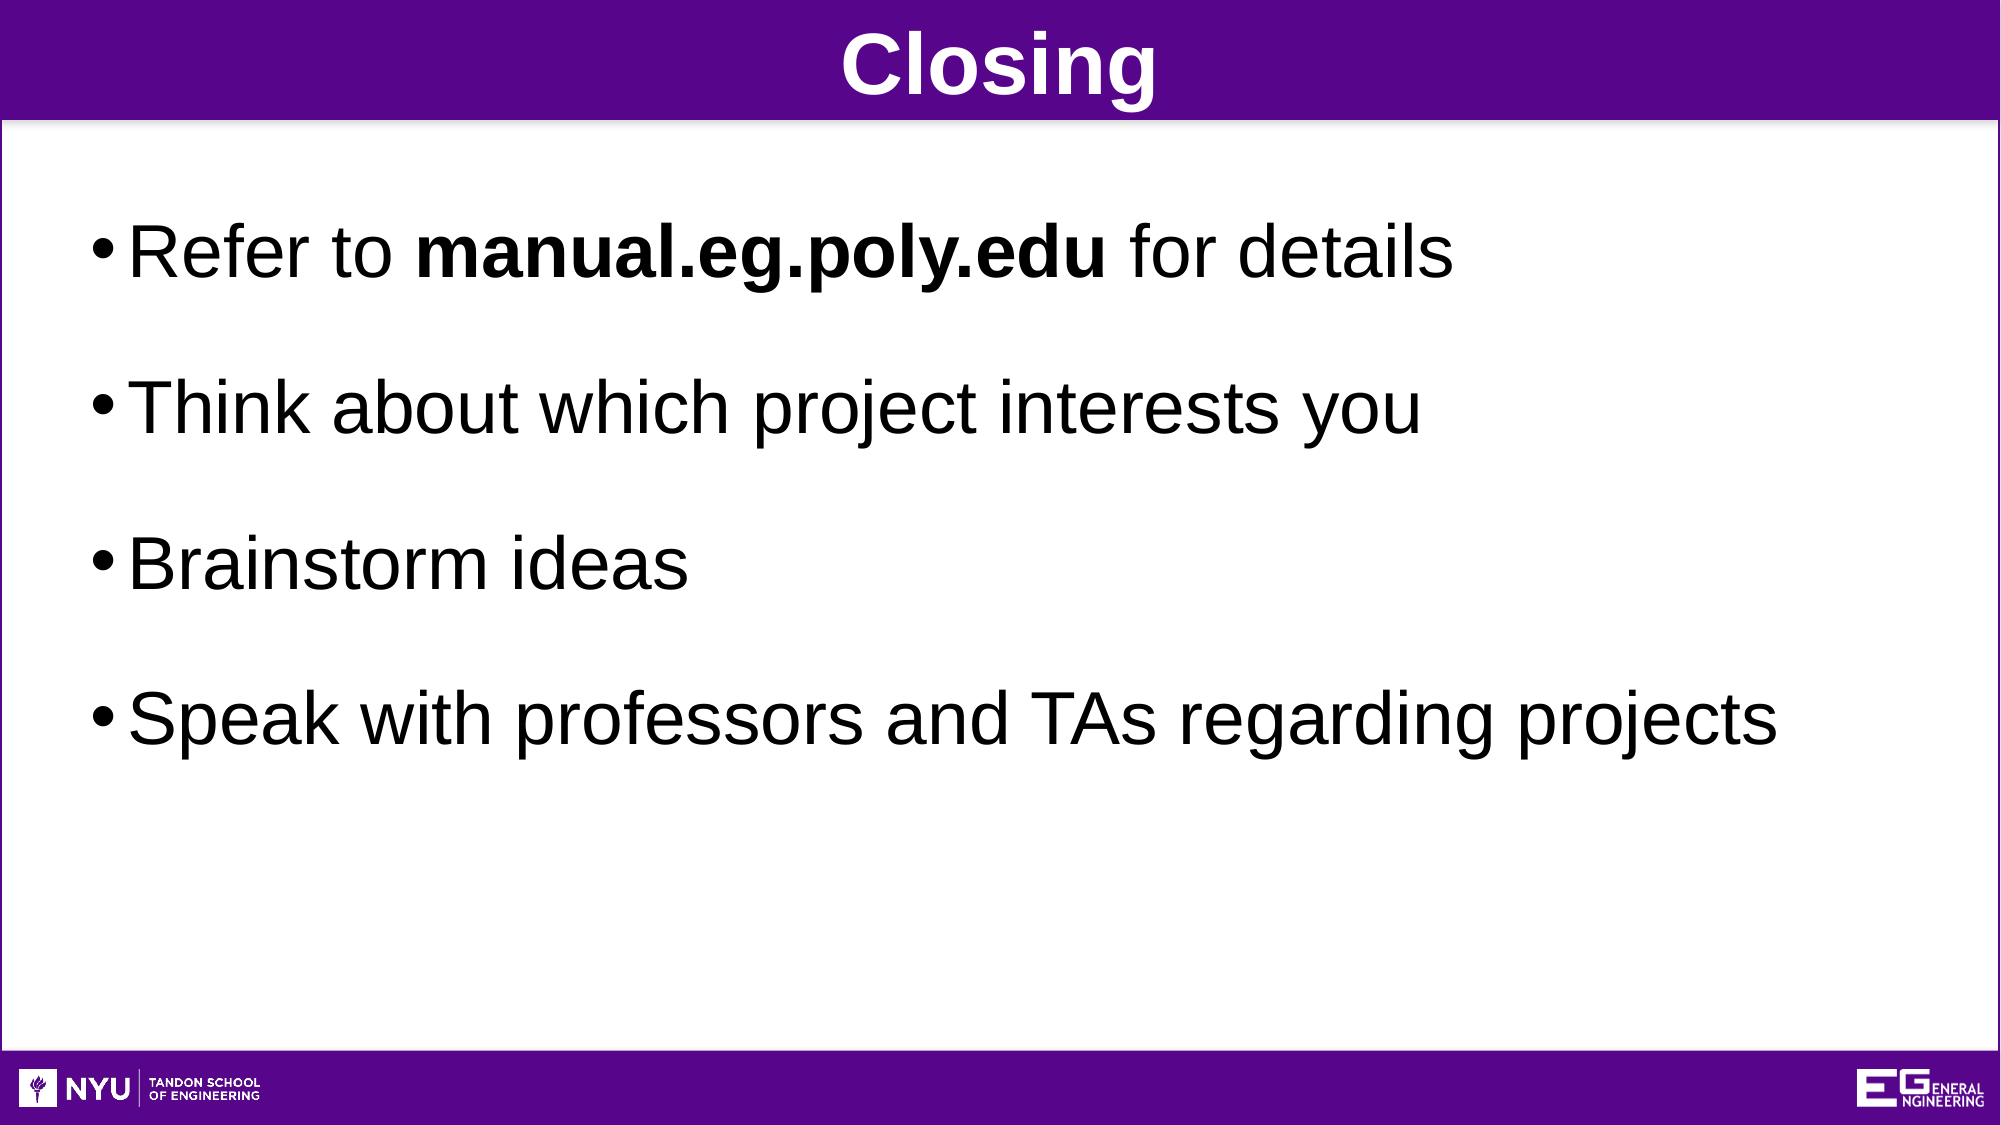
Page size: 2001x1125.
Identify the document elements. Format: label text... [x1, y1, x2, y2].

picture [1856, 1069, 1984, 1107]
picture [19, 1069, 260, 1107]
list Closing [0, 0, 2000, 120]
list Refer to manual.eg.poly.edu for details Think about which project interests you Brainstorm ideas Speak with professors and TAs regarding projects [0, 149, 2000, 1026]
